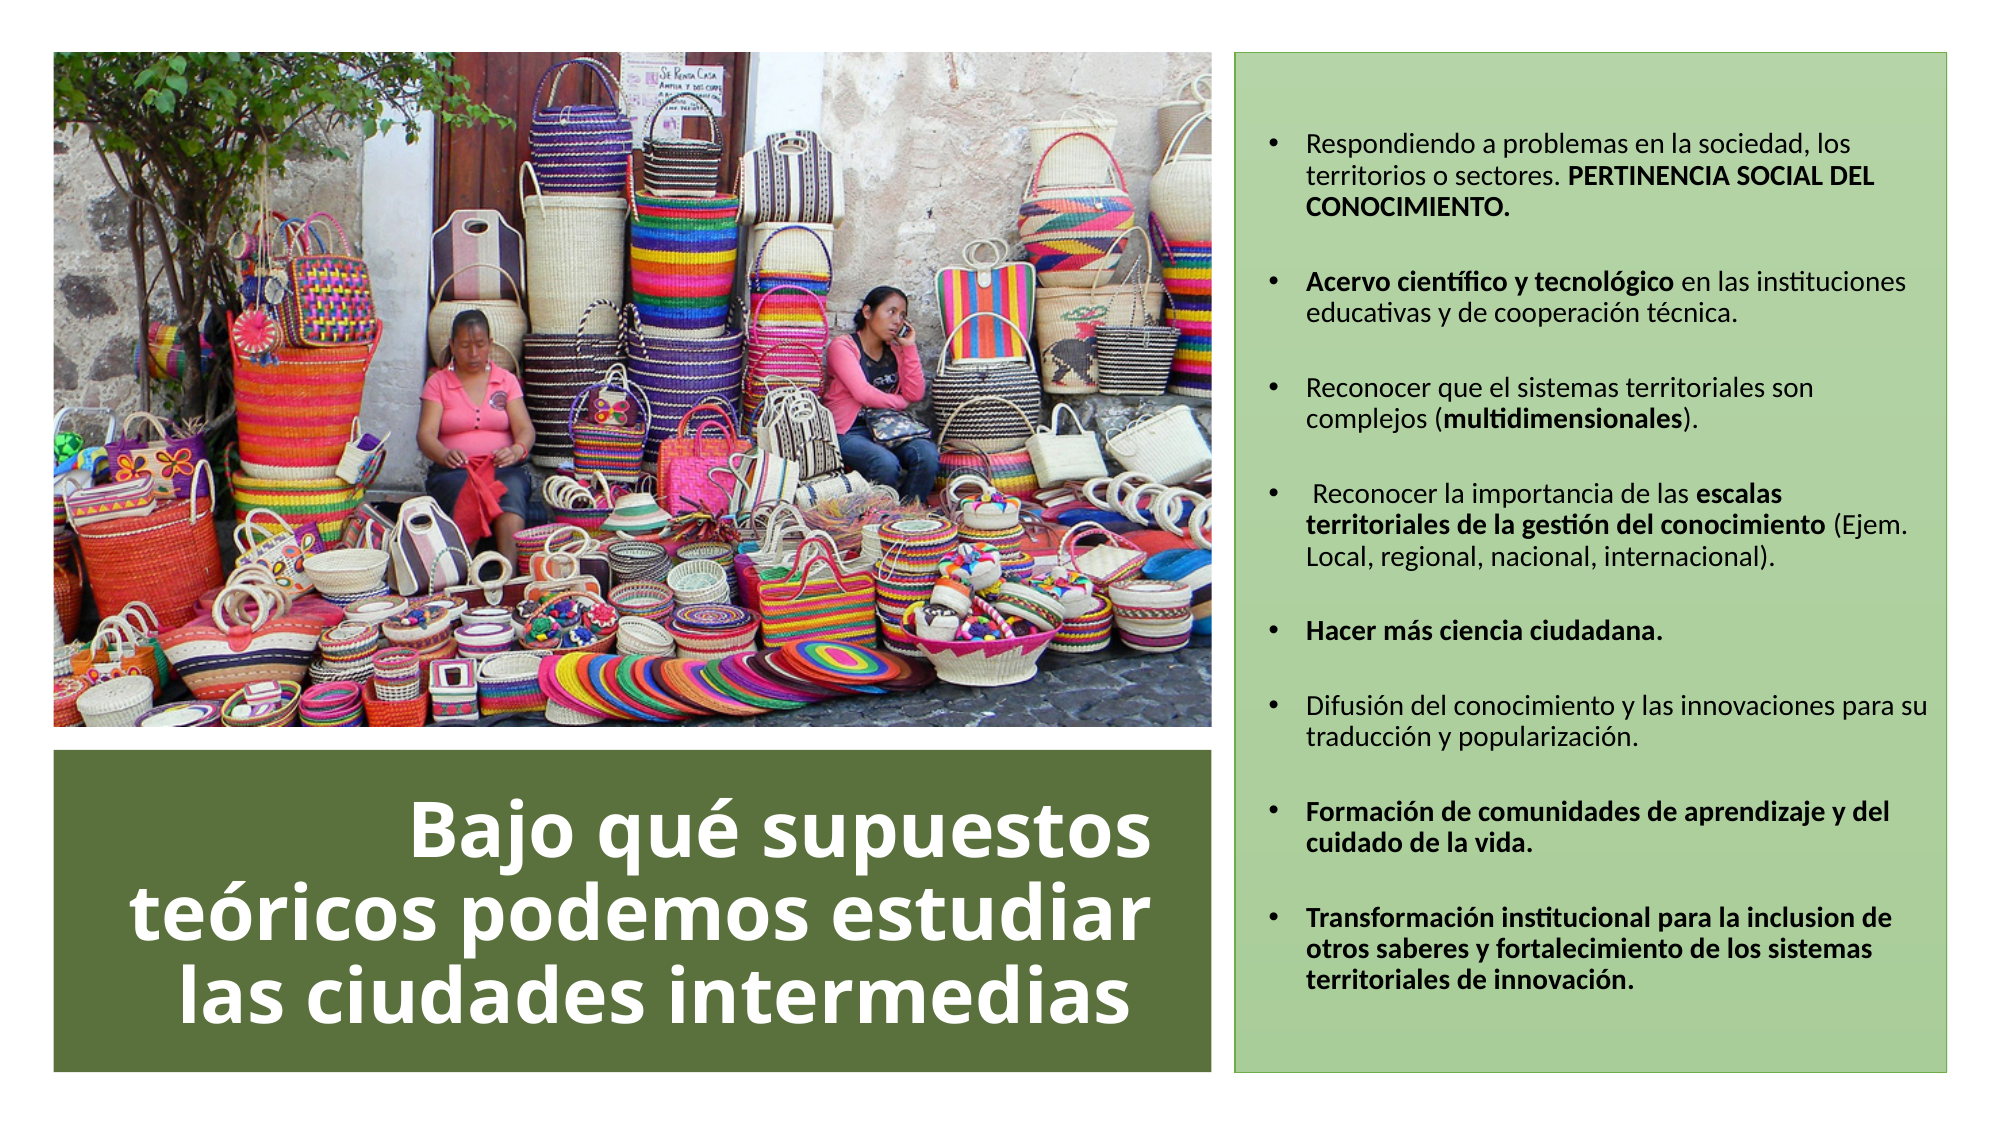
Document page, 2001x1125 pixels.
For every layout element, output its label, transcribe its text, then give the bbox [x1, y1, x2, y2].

text_box Respondiendo a problemas en la sociedad, los territorios o sectores. PERTINENCIA SOCIAL DEL CONOCIMIENTO. Acervo científico y tecnológico en las instituciones educativas y de cooperación técnica. Reconocer que el sistemas territoriales son complejos (multidimensionales). Reconocer la importancia de las escalas territoriales de la gestión del conocimiento (Ejem. Local, regional, nacional, internacional). Hacer más ciencia ciudadana. Difusión del conocimiento y las innovaciones para su traducción y popularización. Formación de comunidades de aprendizaje y del cuidado de la vida. Transformación institucional para la inclusion de otros saberes y fortalecimiento de los sistemas territoriales de innovación. [1234, 52, 1947, 1073]
picture [53, 52, 1212, 727]
text_box Bajo qué supuestos teóricos podemos estudiar las ciudades intermedias [85, 781, 1168, 1049]
text_box [53, 749, 1212, 1073]
